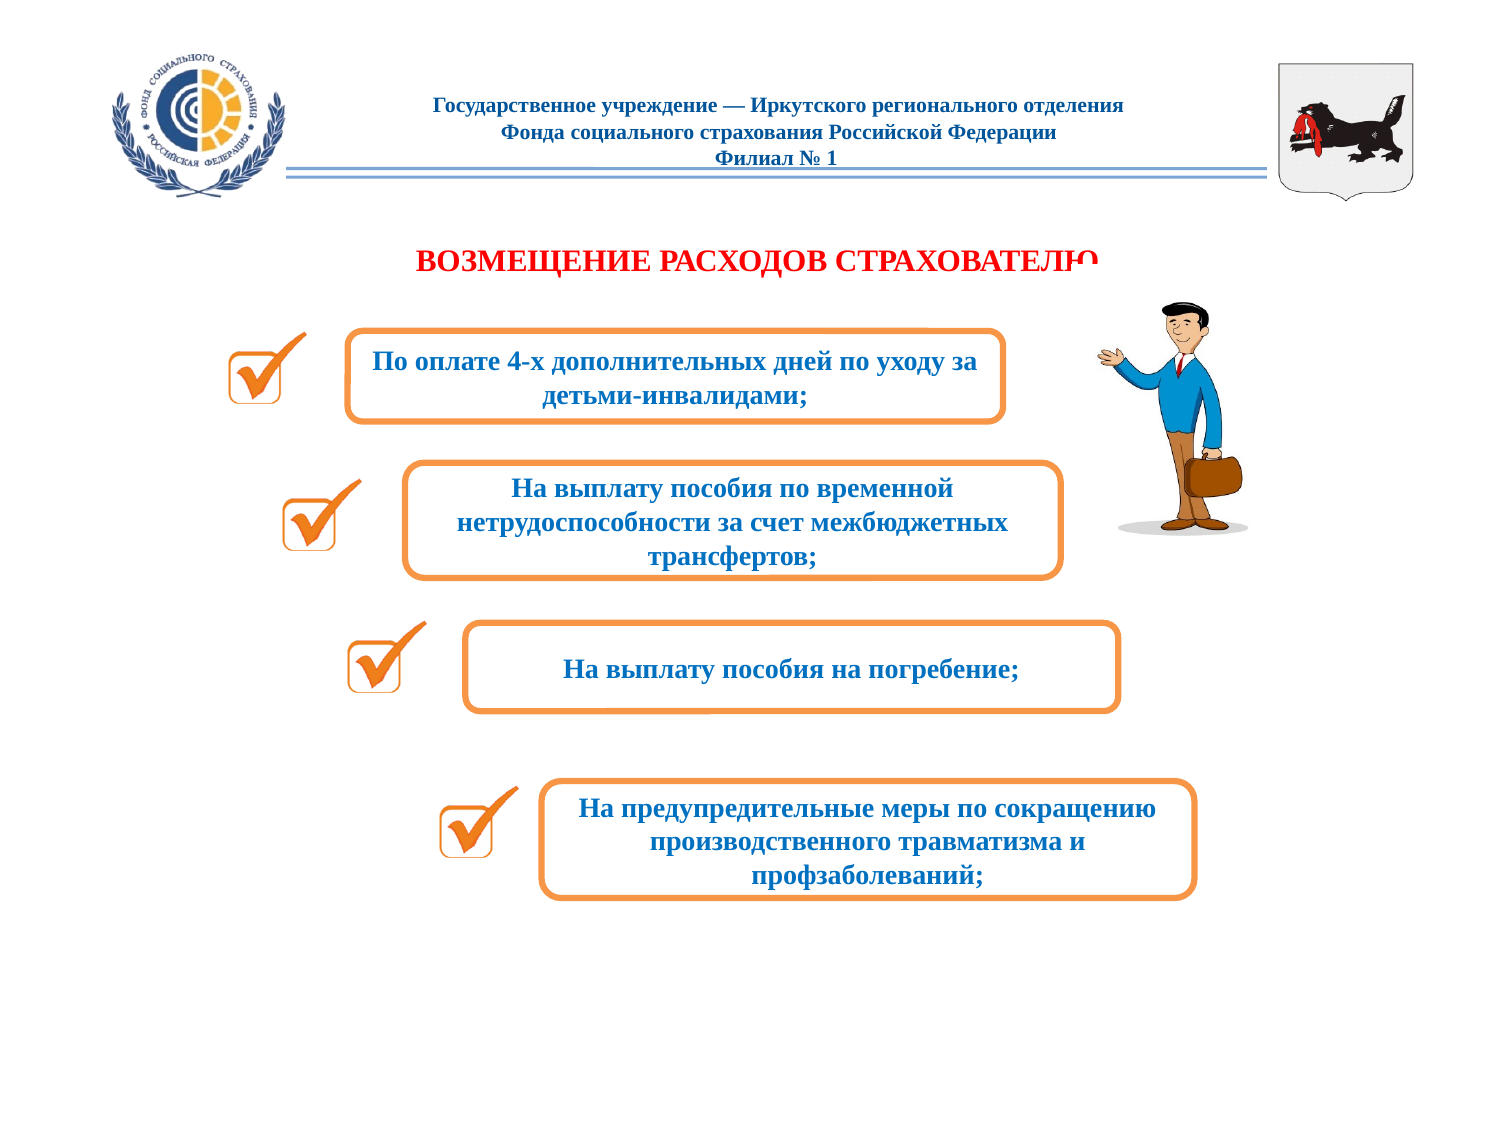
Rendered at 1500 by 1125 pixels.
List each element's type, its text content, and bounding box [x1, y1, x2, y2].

text_box ВОЗМЕЩЕНИЕ РАСХОДОВ СТРАХОВАТЕЛЮ [282, 233, 1234, 323]
picture [1071, 263, 1265, 557]
picture [439, 785, 519, 858]
text_box На выплату пособия на погребение; [463, 620, 1121, 714]
picture [227, 331, 308, 404]
text_box По оплате 4-х дополнительных дней по уходу за детьми-инвалидами; [345, 328, 1006, 424]
text_box На предупредительные меры по сокращению производственного травматизма и профзаболеваний; [539, 778, 1197, 901]
text_box На выплату пособия по временной нетрудоспособности за счет межбюджетных трансфертов; [402, 460, 1063, 581]
picture [281, 478, 362, 551]
picture [347, 620, 427, 693]
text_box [111, 54, 1424, 206]
